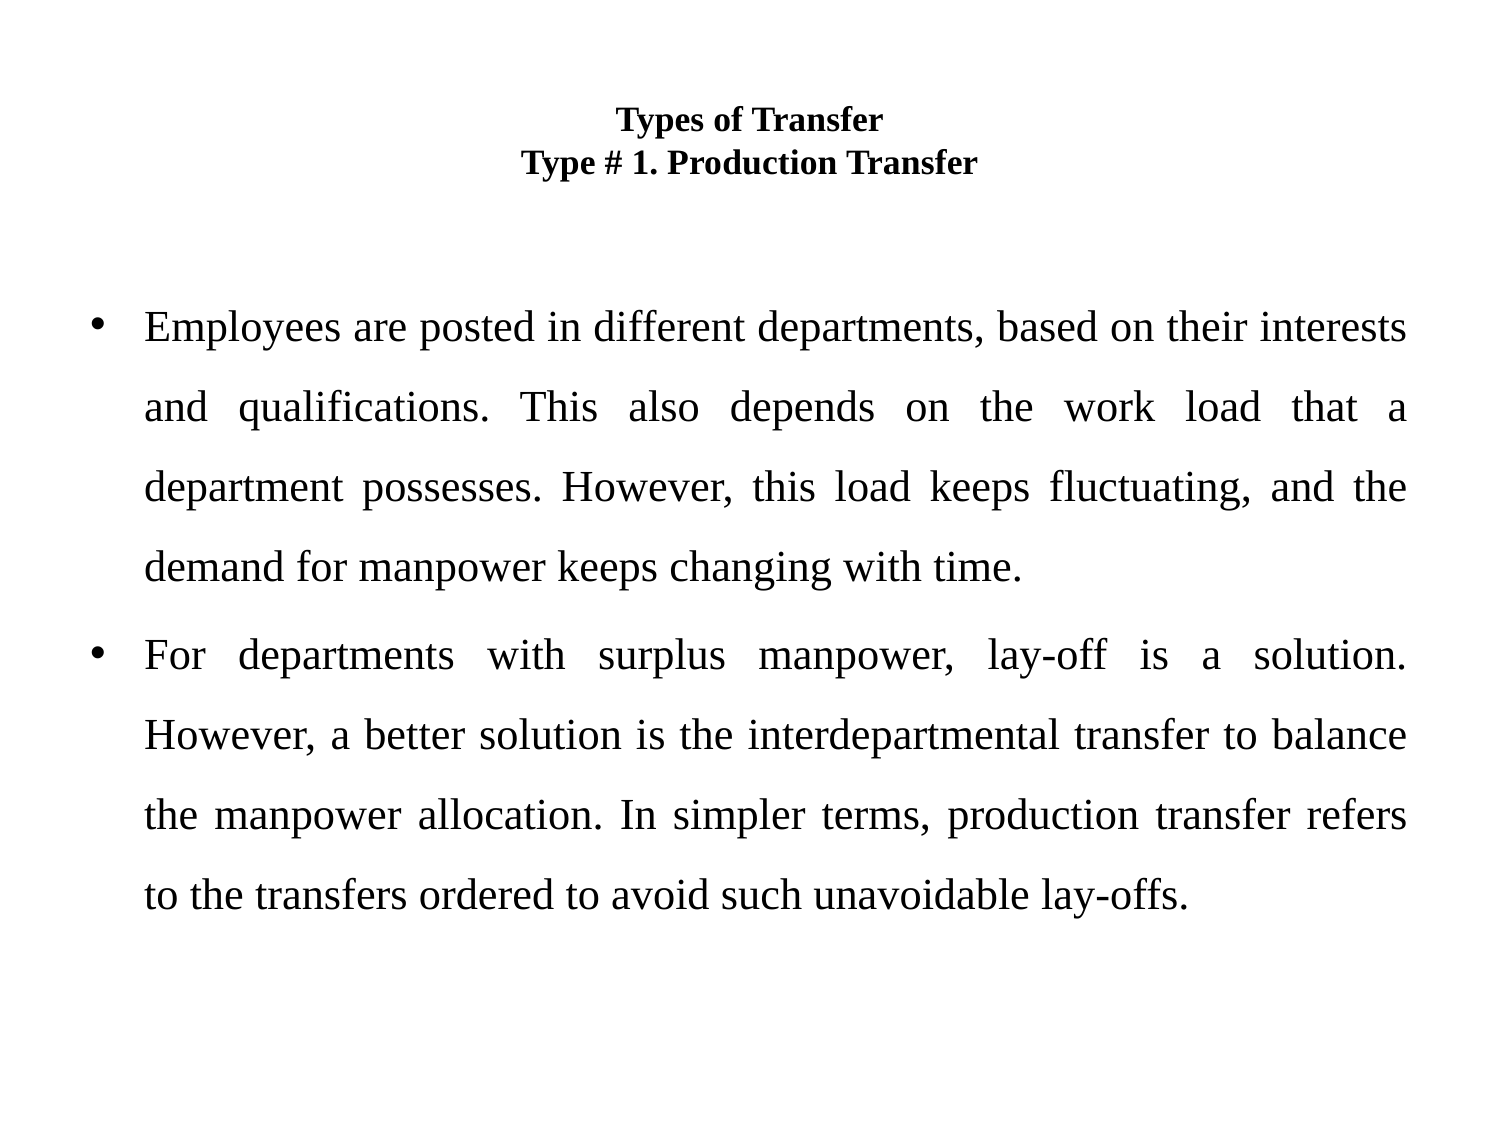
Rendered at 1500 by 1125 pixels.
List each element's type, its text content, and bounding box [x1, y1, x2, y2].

list Employees are posted in different departments, based on their interests and qualifications. This also depends on the work load that a department possesses. However, this load keeps fluctuating, and the demand for manpower keeps changing with time. For departments with surplus manpower, lay-off is a solution. However, a better solution is the interdepartmental transfer to balance the manpower allocation. In simpler terms, production transfer refers to the transfers ordered to avoid such unavoidable lay-offs. [75, 262, 1425, 1005]
title Types of Transfer Type # 1. Production Transfer [75, 45, 1425, 233]
